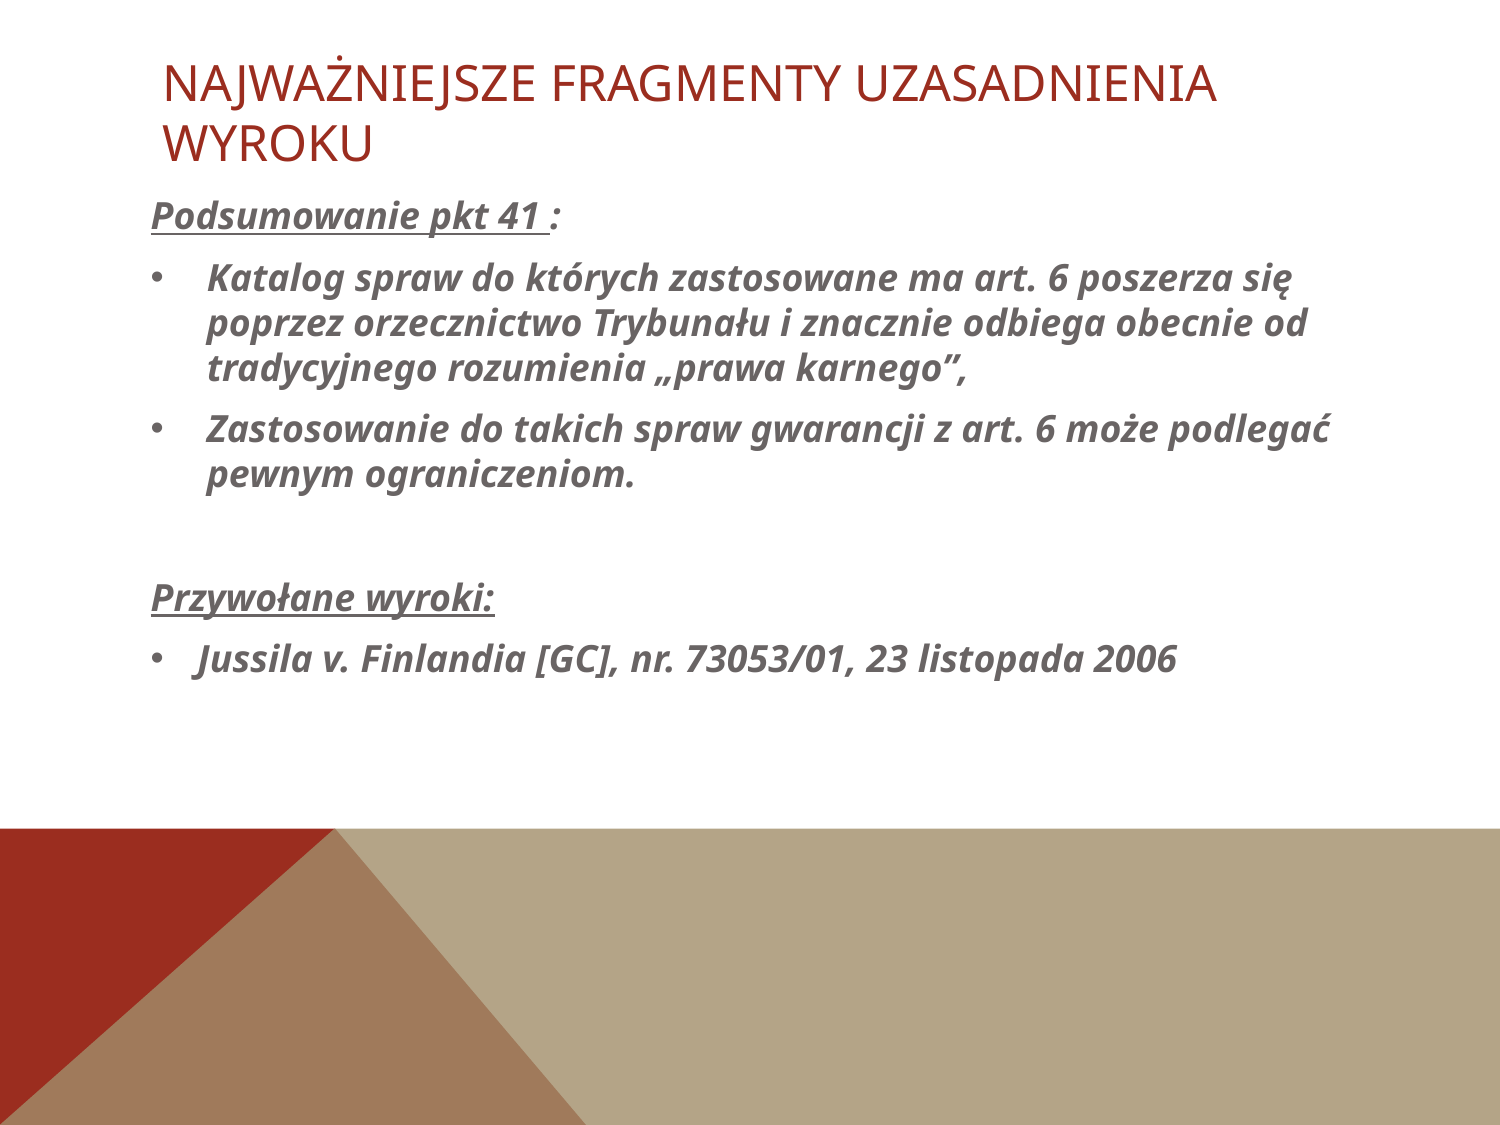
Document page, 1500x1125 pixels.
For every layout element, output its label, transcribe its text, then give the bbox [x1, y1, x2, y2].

list Podsumowanie pkt 41 : Katalog spraw do których zastosowane ma art. 6 poszerza się poprzez orzecznictwo Trybunału i znacznie odbiega obecnie od tradycyjnego rozumienia „prawa karnego”, Zastosowanie do takich spraw gwarancji z art. 6 może podlegać pewnym ograniczeniom. Przywołane wyroki: Jussila v. Finlandia [GC], nr. 73053/01, 23 listopada 2006 [135, 184, 1370, 772]
title Najważniejsze fragmenty uzasadnienia wyroku [147, 66, 1382, 157]
